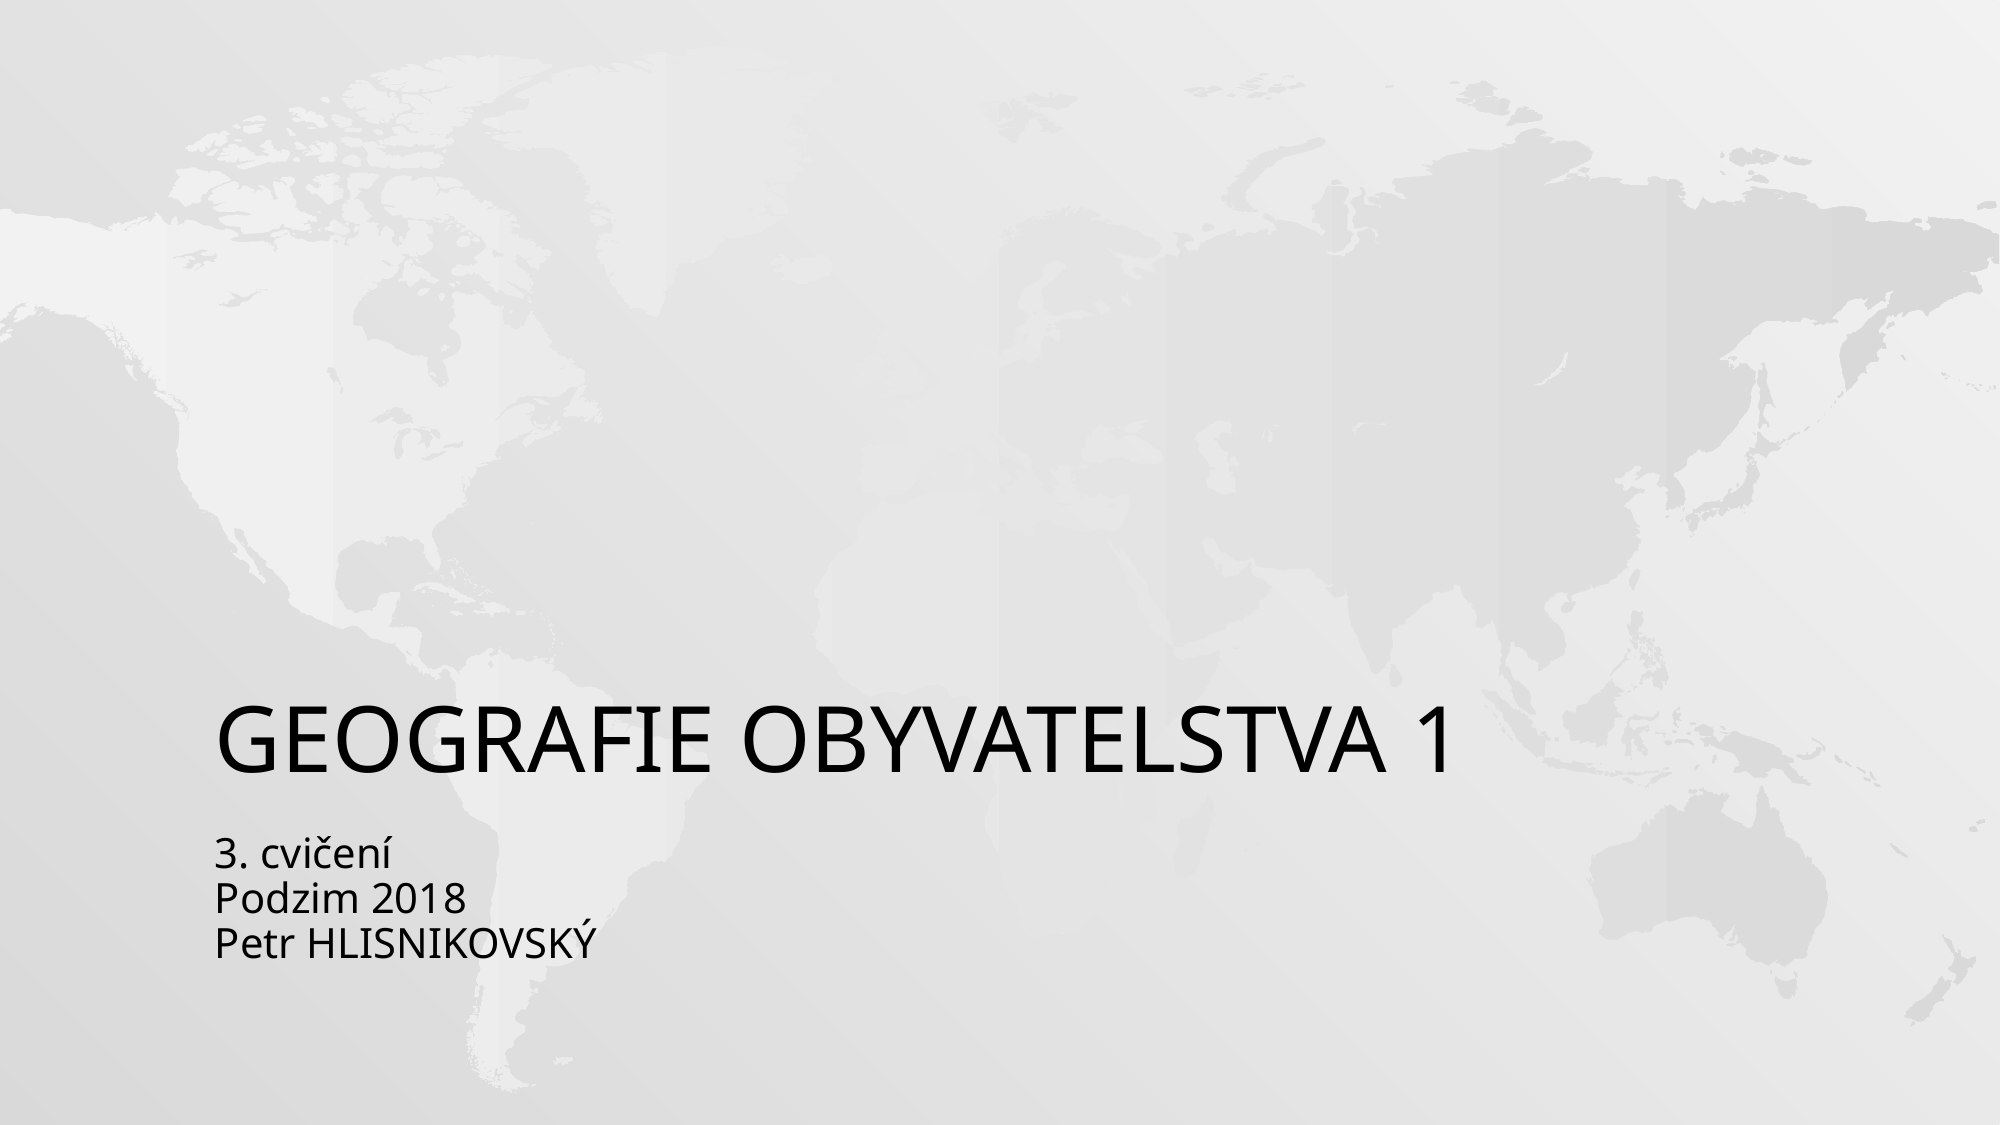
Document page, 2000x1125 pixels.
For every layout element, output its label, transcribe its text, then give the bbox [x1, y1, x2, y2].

subtitle 3. cvičení Podzim 2018 Petr HLISNIKOVSKÝ [199, 825, 1488, 1013]
title Geografie obyvatelstva 1 [199, 645, 1800, 800]
